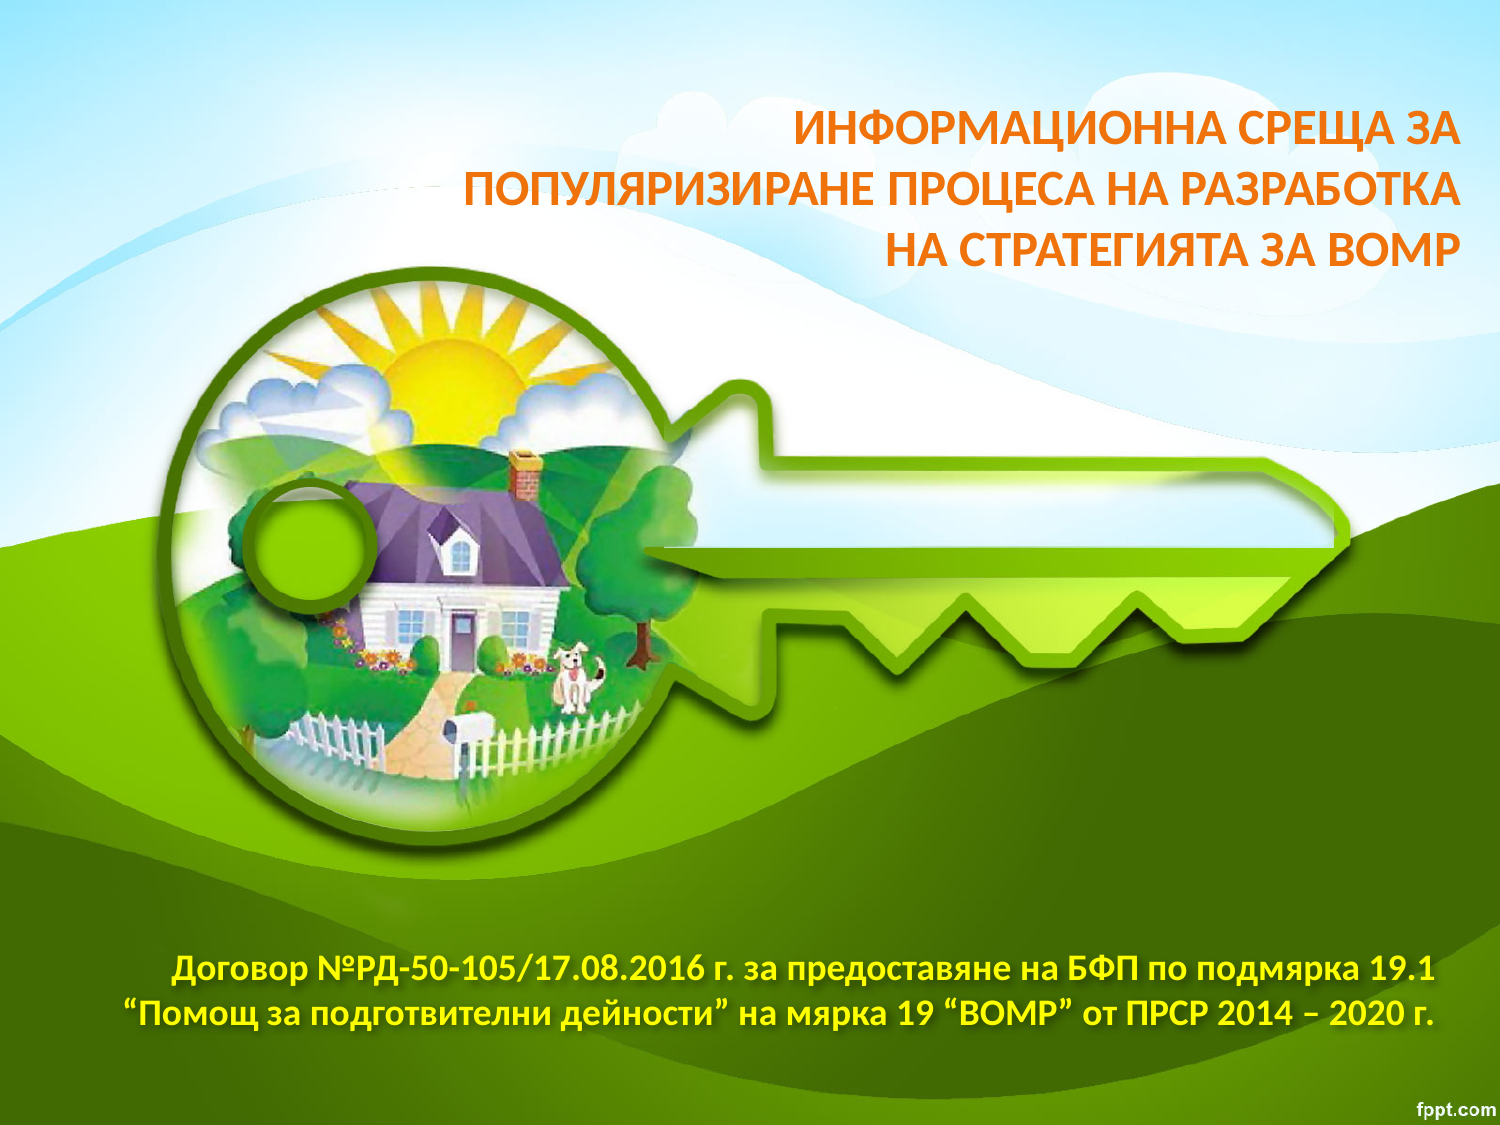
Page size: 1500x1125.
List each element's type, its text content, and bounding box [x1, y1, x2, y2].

picture [0, 0, 1500, 1125]
title Договор №РД-50-105/17.08.2016 г. за предоставяне на БФП по подмярка 19.1 “Помощ за подготвителни дейности” на мярка 19 “ВОМР” от ПРСР 2014 – 2020 г. [98, 913, 1452, 1064]
subtitle ИНФОРМАЦИОННА СРЕЩА ЗА ПОПУЛЯРИЗИРАНЕ ПРОЦЕСА НА РАЗРАБОТКА НА СТРАТЕГИЯТА ЗА ВОМР [399, 86, 1477, 287]
